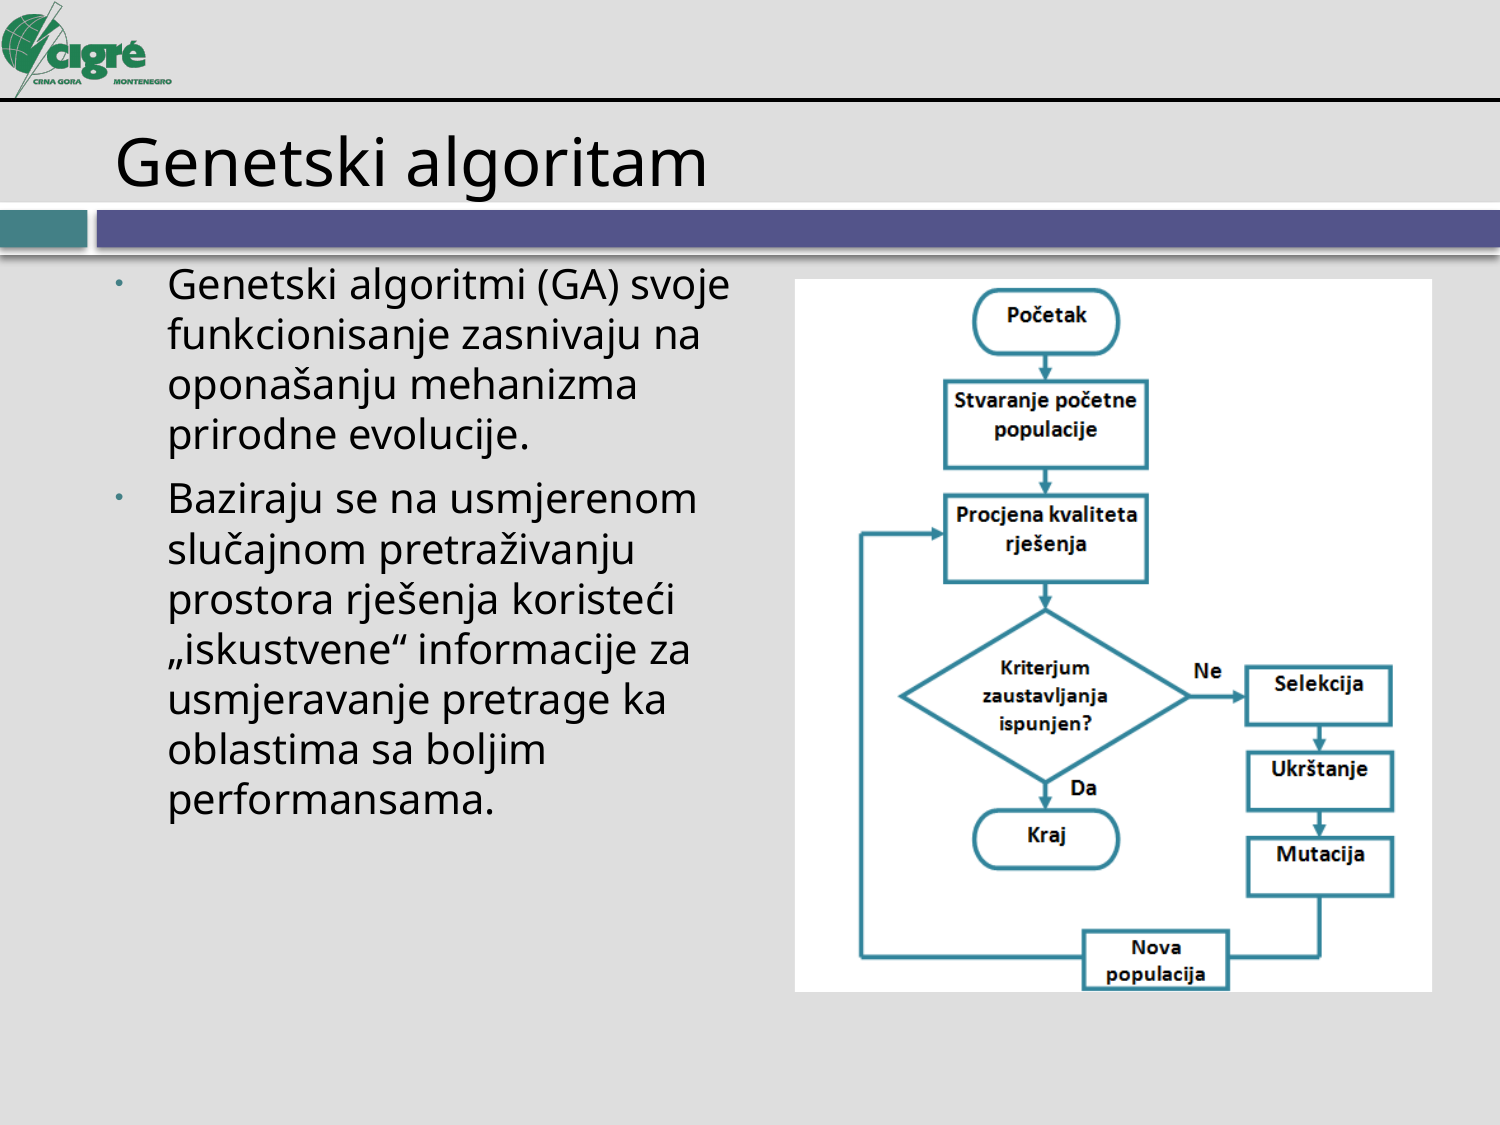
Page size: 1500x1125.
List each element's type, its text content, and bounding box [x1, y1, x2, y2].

picture [0, 0, 174, 99]
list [794, 279, 1433, 992]
text_box Genetski algoritam [99, 112, 1450, 246]
list Genetski algoritmi (GA) svoje funkcionisanje zasnivaju na oponašanju mehanizma prirodne evolucije. Baziraju se na usmjerenom slučajnom pretraživanju prostora rješenja koristeći „iskustvene“ informacije za usmjeravanje pretrage ka oblastima sa boljim performansama. [99, 249, 763, 1090]
